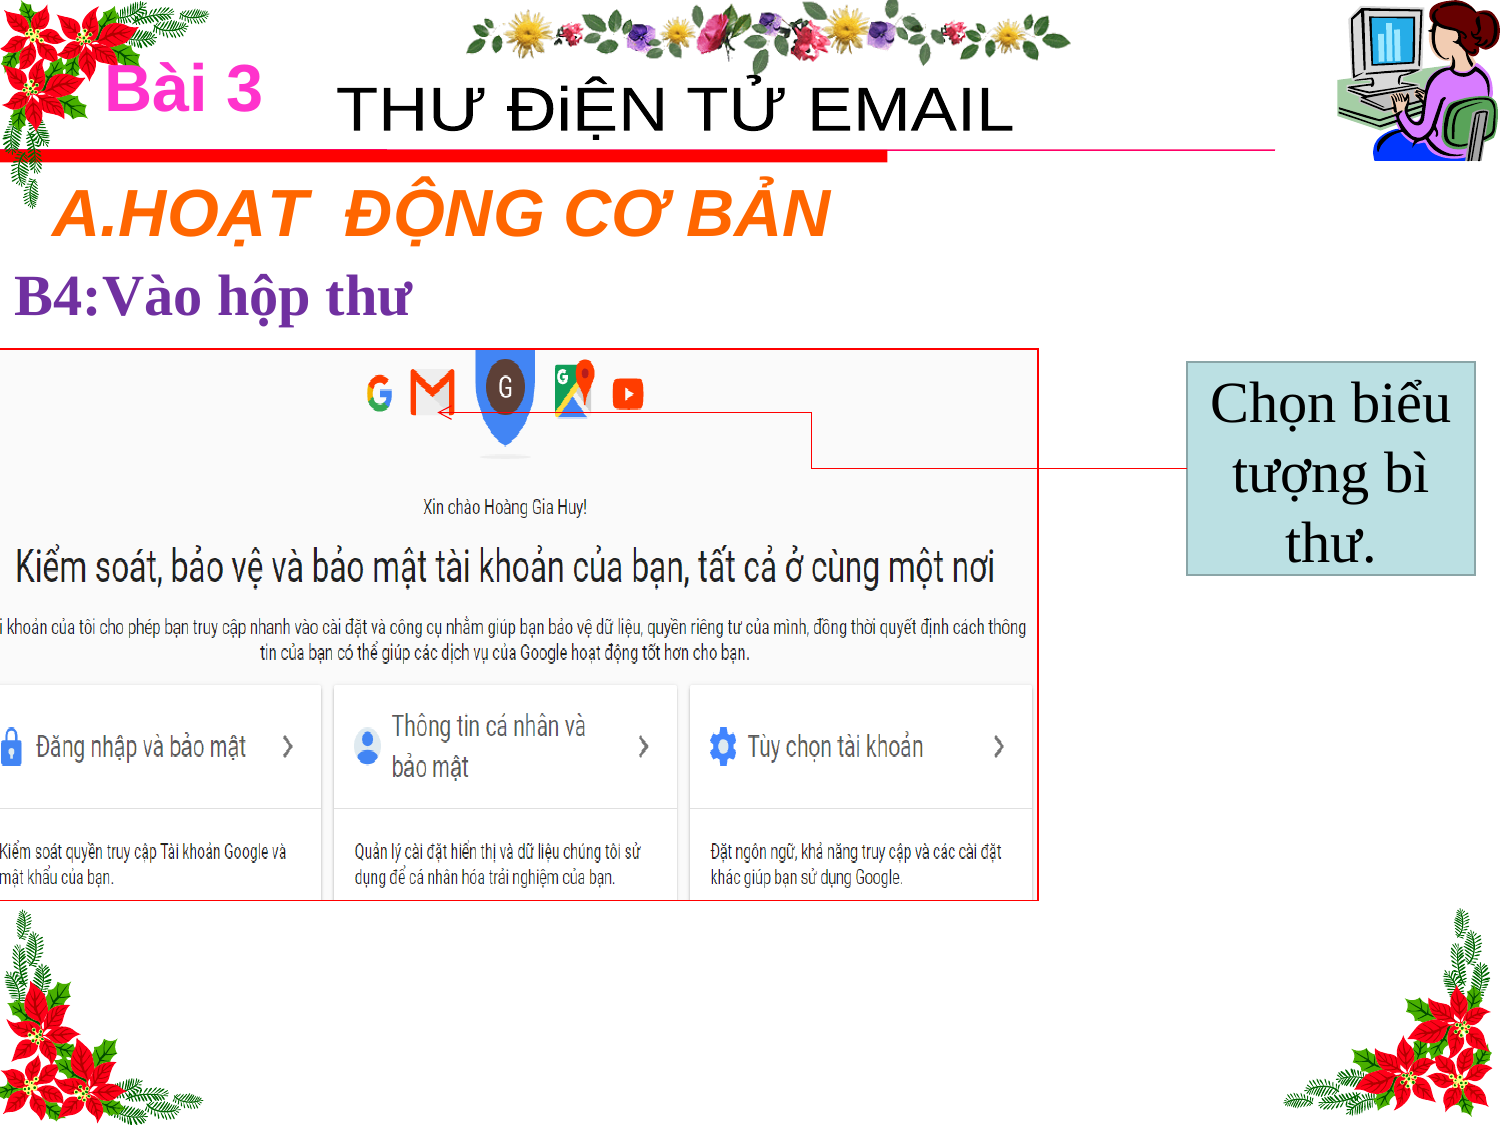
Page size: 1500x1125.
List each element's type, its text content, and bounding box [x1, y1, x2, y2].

text_box Chọn biểu tượng bì thư. [1186, 361, 1476, 576]
picture [1337, 0, 1500, 163]
text_box Bài 3 [210, 37, 279, 133]
text_box B4:Vào hộp thư [0, 249, 1438, 335]
text_box A.HOẠT ĐỘNG CƠ BẢN [37, 162, 1463, 258]
picture [0, 916, 210, 1125]
text_box [210, 149, 888, 162]
picture [462, 0, 1074, 79]
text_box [437, 412, 1188, 469]
picture [0, 349, 1038, 900]
picture [1282, 908, 1493, 1117]
picture [0, 0, 210, 209]
